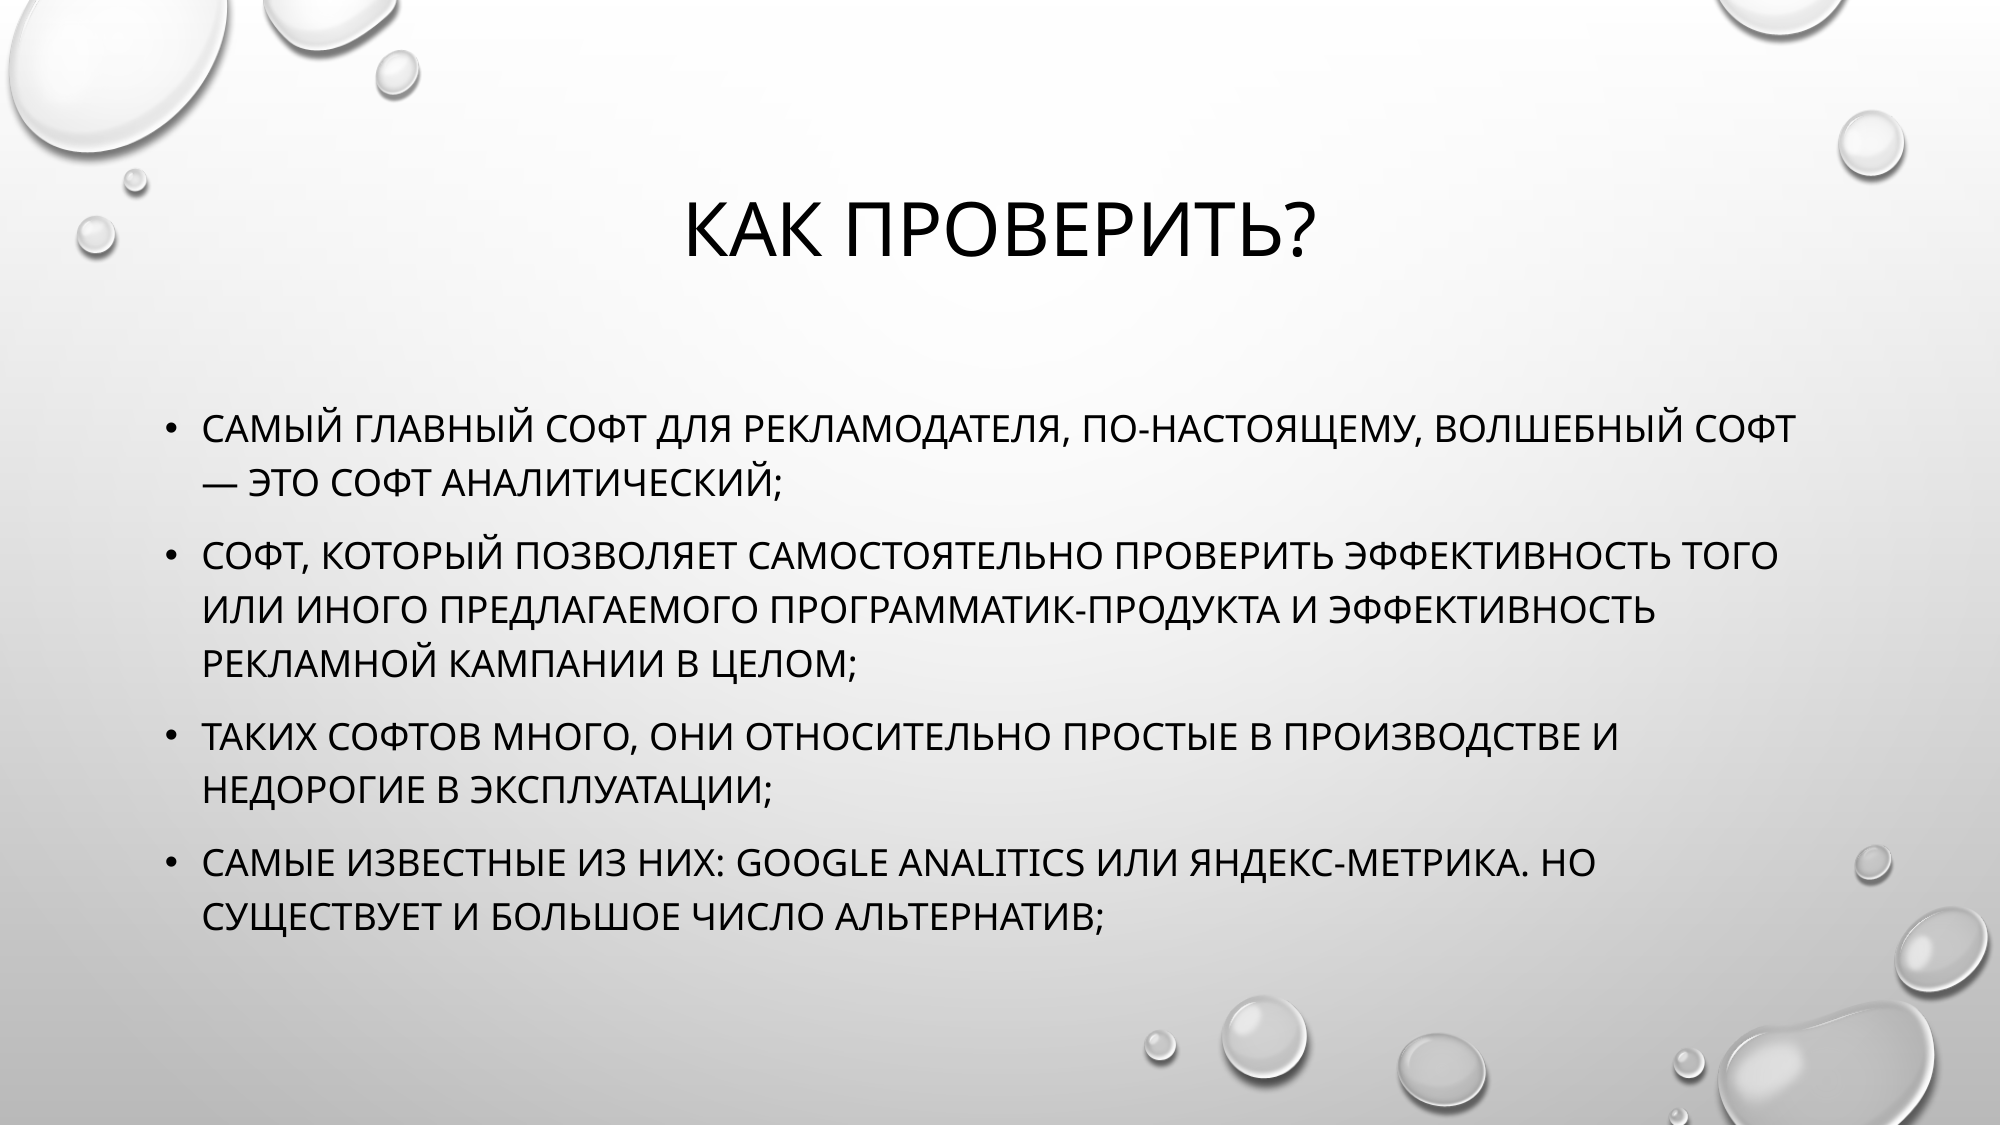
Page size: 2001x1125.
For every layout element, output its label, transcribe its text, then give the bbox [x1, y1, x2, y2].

list Самый главный софт для рекламодателя, по-настоящему, волшебный софт — это софт аналитический; Софт, который Позволяет самостоятельно проверить эффективность того или иного предлагаемого программатик-продукта и эффективность рекламной кампании в целом; Таких софтов много, они относительно простые в производстве и недорогие в эксплуатации; Самые известные из них: google analitics или яндекс-метрика. Но существует и большое число альтернатив; [149, 388, 1850, 950]
title Как проверить? [149, 101, 1851, 364]
picture [0, 0, 2000, 1125]
